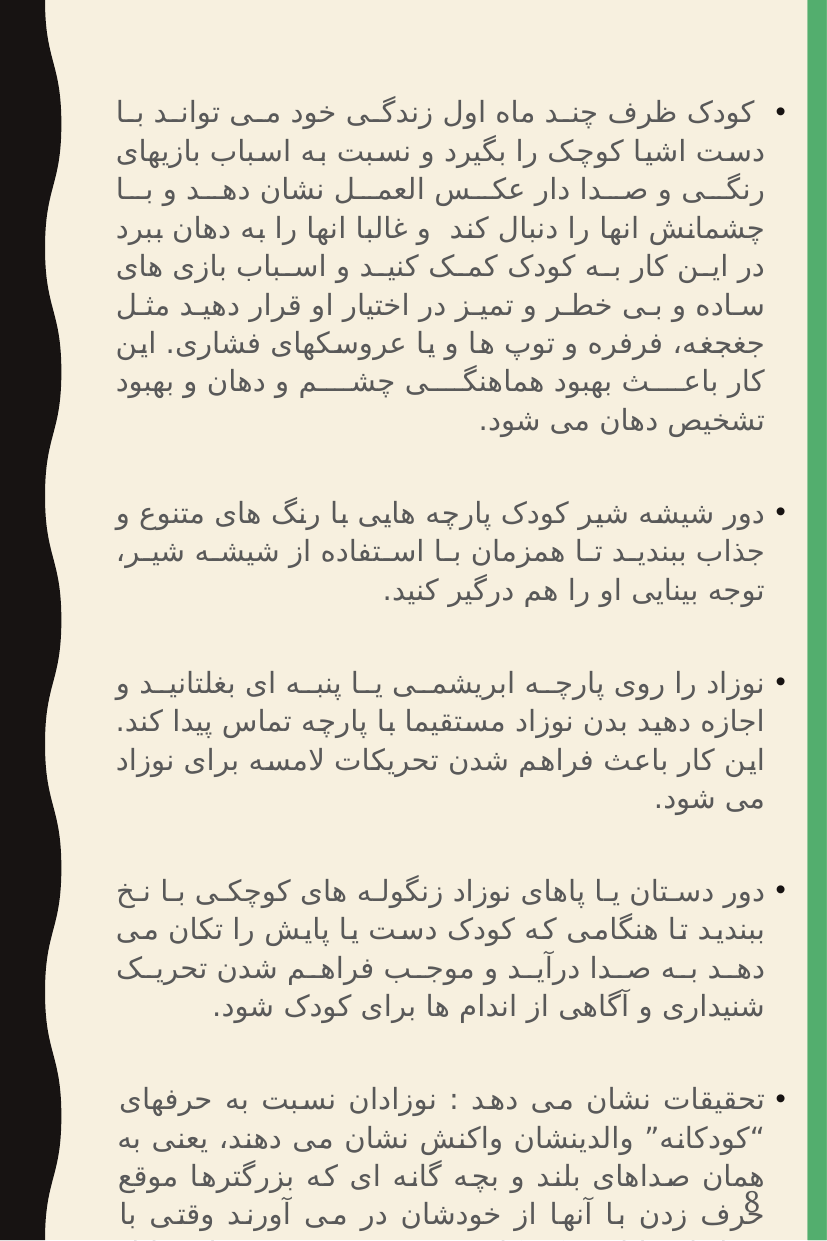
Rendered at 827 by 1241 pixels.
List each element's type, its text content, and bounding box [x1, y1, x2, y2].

list کودک ظرف چند ماه اول زندگی خود می تواند با دست اشیا کوچک را بگیرد و نسبت به اسباب بازیهای رنگی و صدا دار عکس العمل نشان دهد و با چشمانش انها را دنبال کند و غالبا انها را به دهان ببرد در این کار به کودک کمک کنید و اسباب بازی های ساده و بی خطر و تمیز در اختیار او قرار دهید مثل جغجغه، فرفره و توپ ها و یا عروسکهای فشاری. این کار باعث بهبود هماهنگی چشم و دهان و بهبود تشخیص دهان می شود. دور شیشه شیر کودک پارچه هایی با رنگ های متنوع و جذاب ببندید تا همزمان با استفاده از شیشه شیر، توجه بینایی او را هم درگیر کنید. نوزاد را روی پارچه ابریشمی یا پنبه ای بغلتانید و اجازه دهید بدن نوزاد مستقیما با پارچه تماس پیدا کند. این کار باعث فراهم شدن تحریکات لامسه برای نوزاد می شود. دور دستان یا پاهای نوزاد زنگوله های کوچکی با نخ ببندید تا هنگامی که کودک دست یا پایش را تکان می دهد به صدا درآید و موجب فراهم شدن تحریک شنیداری و آگاهی از اندام ها برای کودک شود. تحقیقات نشان می دهد : نوزادان نسبت به حرفهای “کودکانه” والدینشان واکنش نشان می دهند، یعنی به همان صداهای بلند و بچه گانه ای که بزرگترها موقع حرف زدن با آنها از خودشان در می آورند وقتی با نوزادتان با لحنه کودکانه حرف می زنید، در واقع با او ارتباط برقرار می کنید و او را تشویق می کنید صداهایی را در پاسخ به شما از خودش درآورد. این کار موجب تقویت مهارت های زبانی او می شود. همین طور که دارید با لحن کودکانه با نوزادتان حرف می زنید، او را نزدیک صورت تان نگه دارید و مستقیم به چشم هایش نگاه کنید. [100, 82, 801, 649]
slide_number 8 [700, 1170, 776, 1233]
